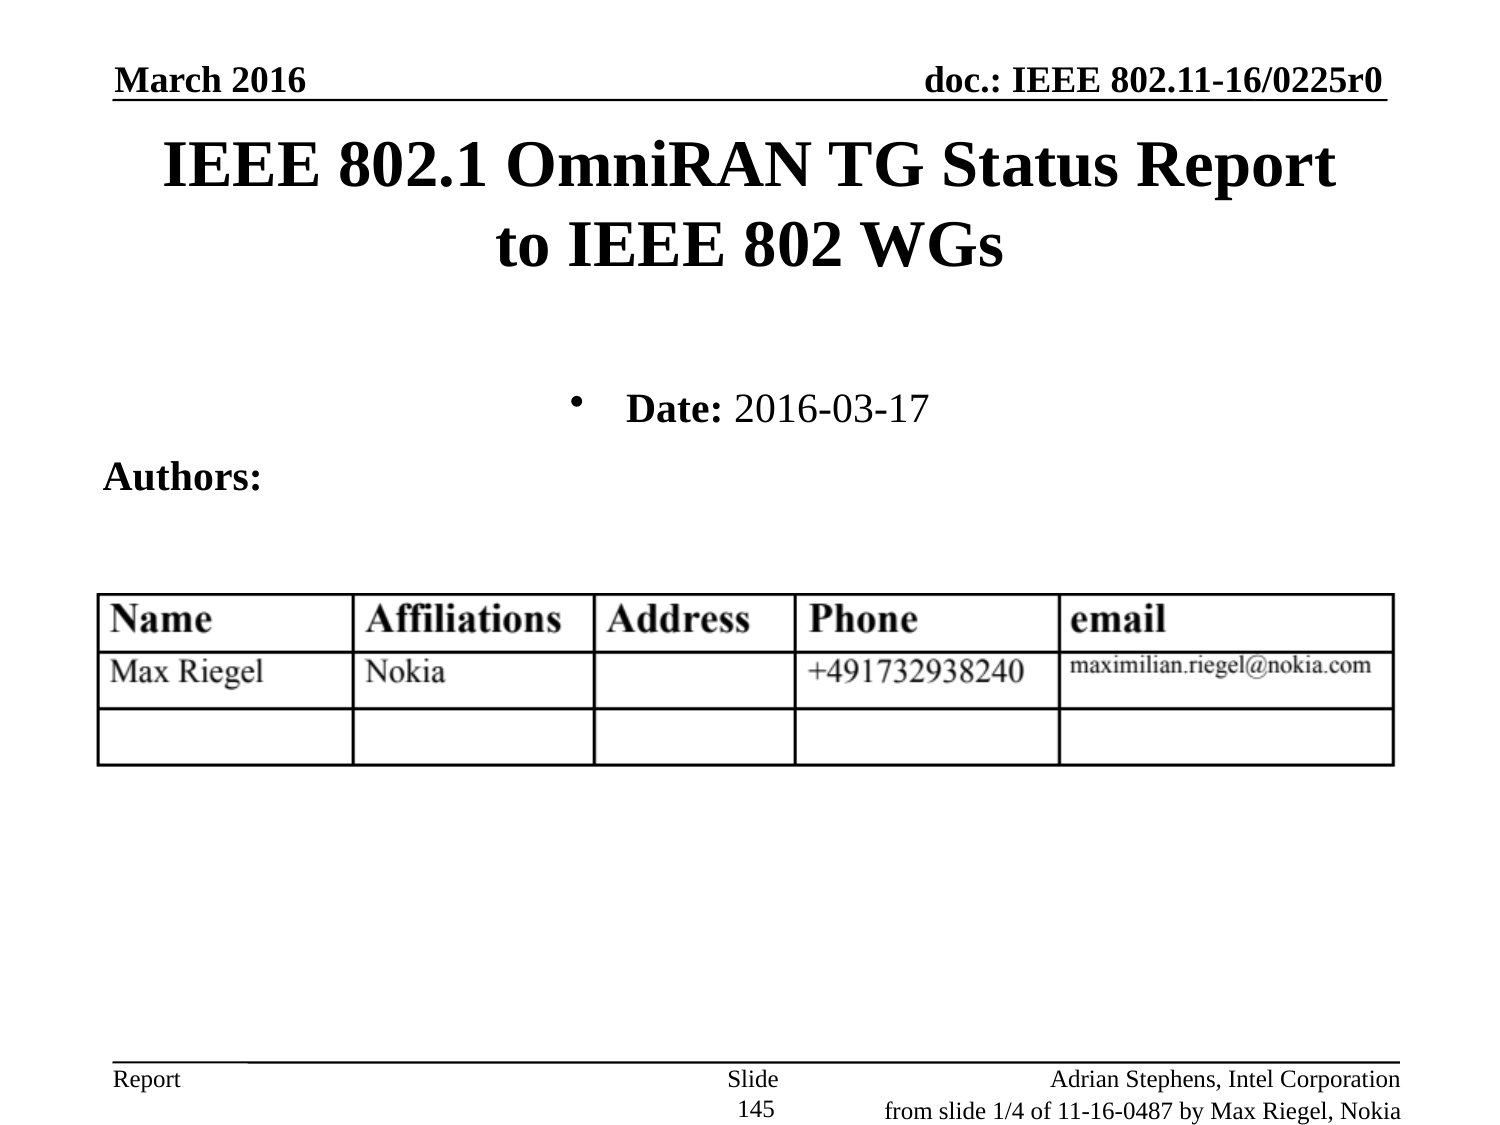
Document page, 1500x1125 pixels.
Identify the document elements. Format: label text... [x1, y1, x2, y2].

list Date: 2016-03-17 [112, 373, 1388, 439]
slide_number Slide 145 [711, 1061, 801, 1087]
title IEEE 802.1 OmniRAN TG Status Report to IEEE 802 WGs [112, 112, 1388, 288]
text_box Authors: [87, 441, 325, 505]
footer Adrian Stephens, Intel Corporation [902, 1061, 1402, 1087]
text_box from slide 1/4 of 11-16-0487 by Max Riegel, Nokia [343, 1087, 1417, 1125]
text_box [83, 593, 1422, 812]
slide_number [114, 54, 374, 101]
